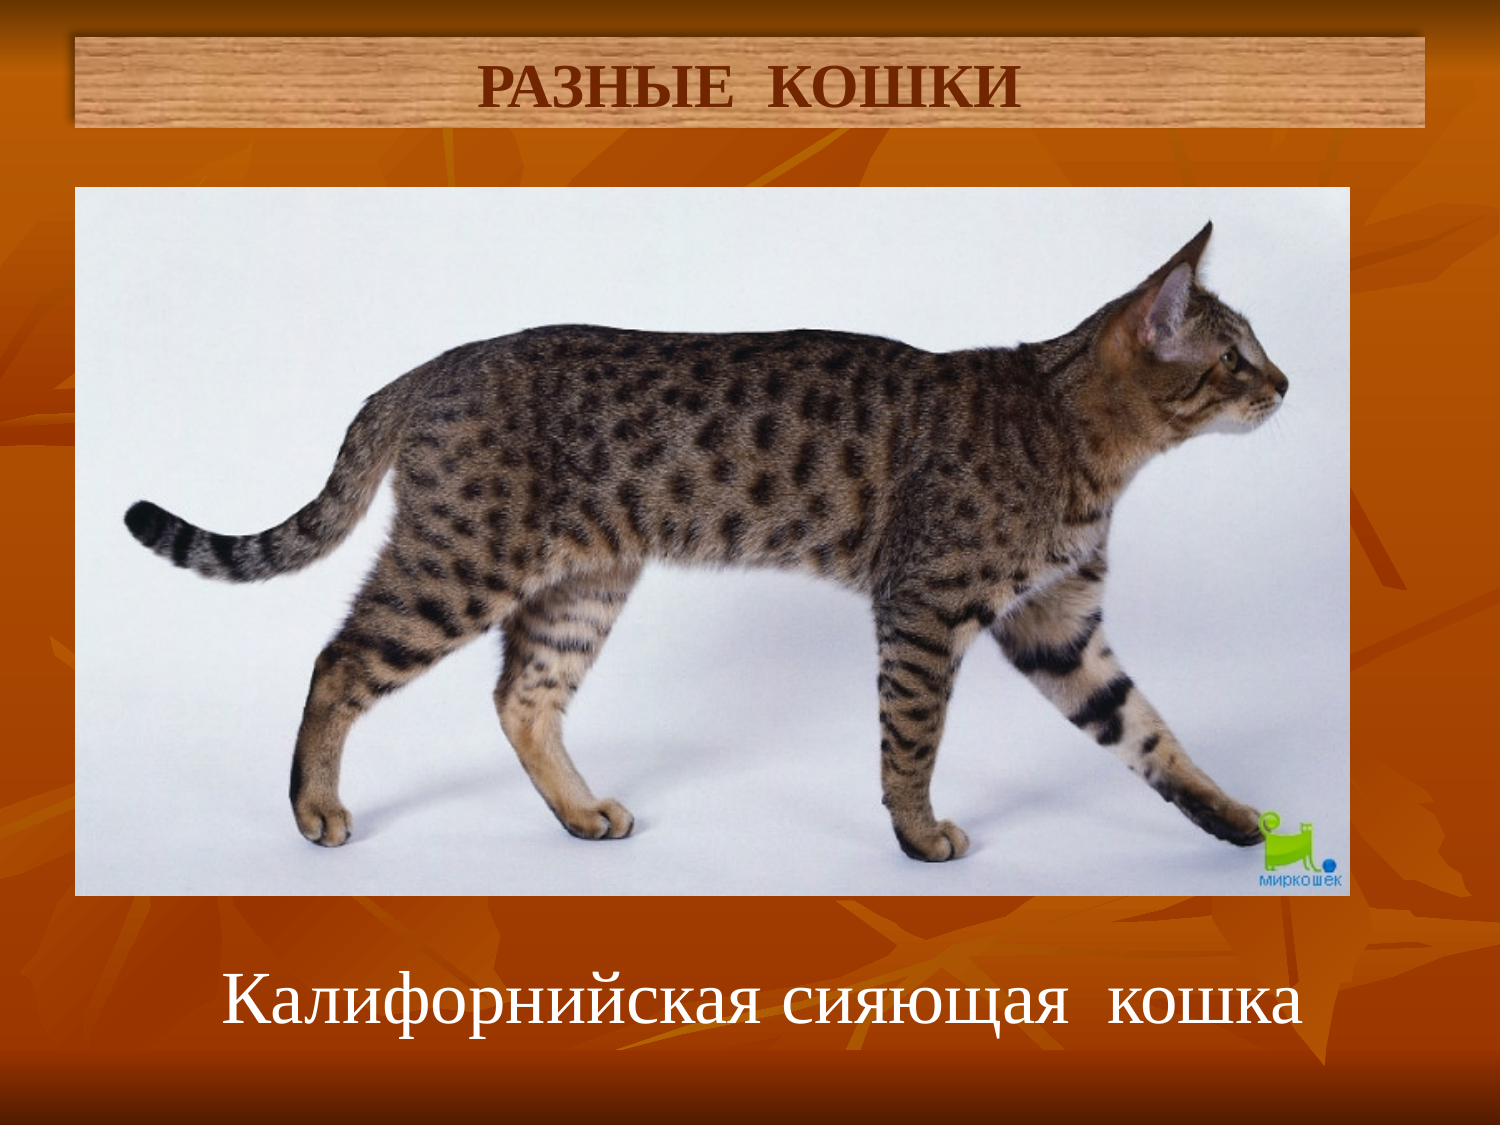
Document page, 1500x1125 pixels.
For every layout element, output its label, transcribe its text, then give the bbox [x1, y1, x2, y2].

text_box РАЗНЫЕ КОШКИ [74, 37, 1425, 128]
picture [74, 186, 1351, 897]
text_box Калифорнийская сияющая кошка [125, 924, 1425, 1050]
